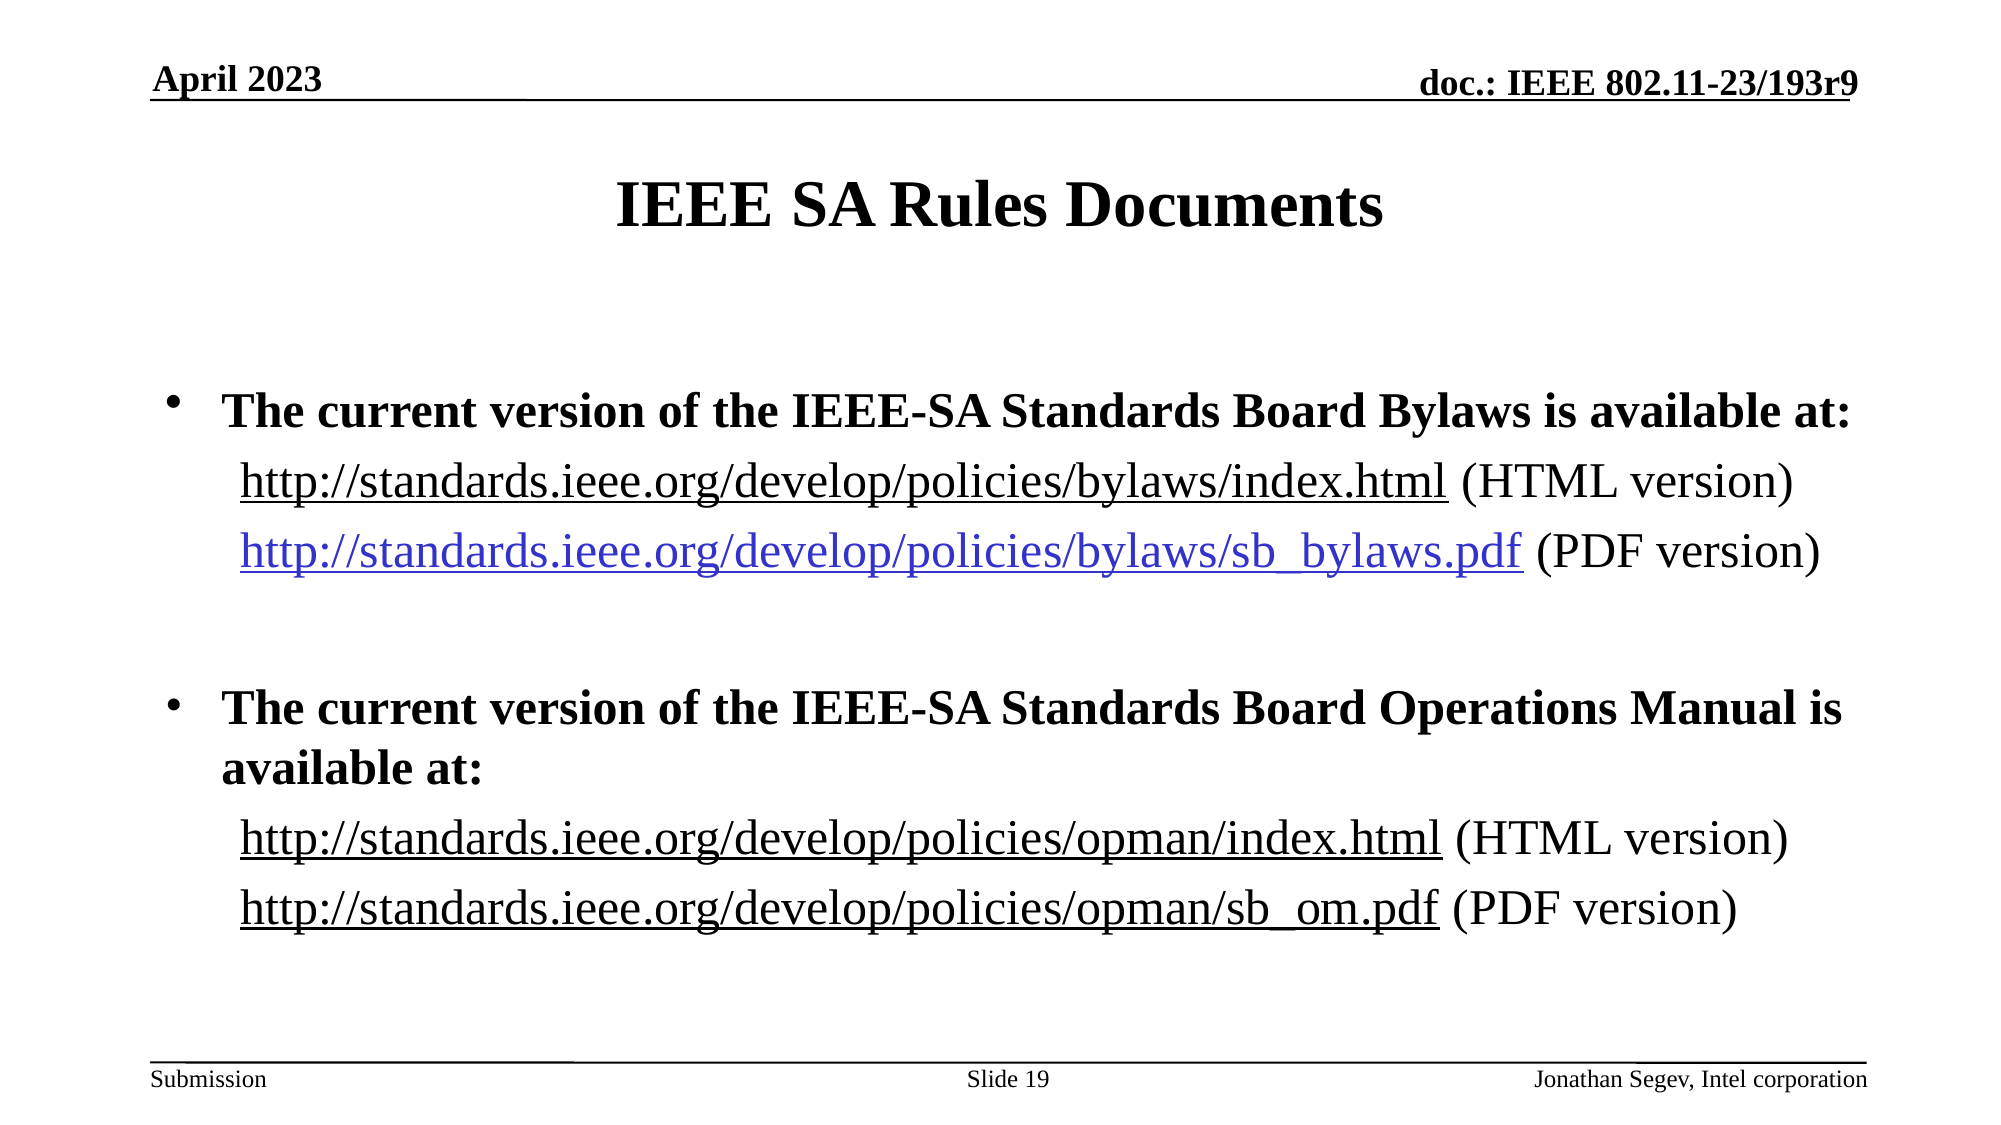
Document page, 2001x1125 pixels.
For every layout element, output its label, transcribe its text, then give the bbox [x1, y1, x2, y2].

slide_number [152, 54, 563, 100]
footer Jonathan Segev, Intel corporation [1171, 1061, 1869, 1093]
title IEEE SA Rules Documents [149, 112, 1850, 288]
slide_number Slide 19 [950, 1061, 1067, 1123]
list The current version of the IEEE-SA Standards Board Bylaws is available at: http://standards.ieee.org/develop/policies/bylaws/index.html (HTML version) http://standards.ieee.org/develop/policies/bylaws/sb_bylaws.pdf (PDF version) The current version of the IEEE-SA Standards Board Operations Manual is available at: http://standards.ieee.org/develop/policies/opman/index.html (HTML version) http://standards.ieee.org/develop/policies/opman/sb_om.pdf (PDF version) [149, 299, 1922, 1000]
